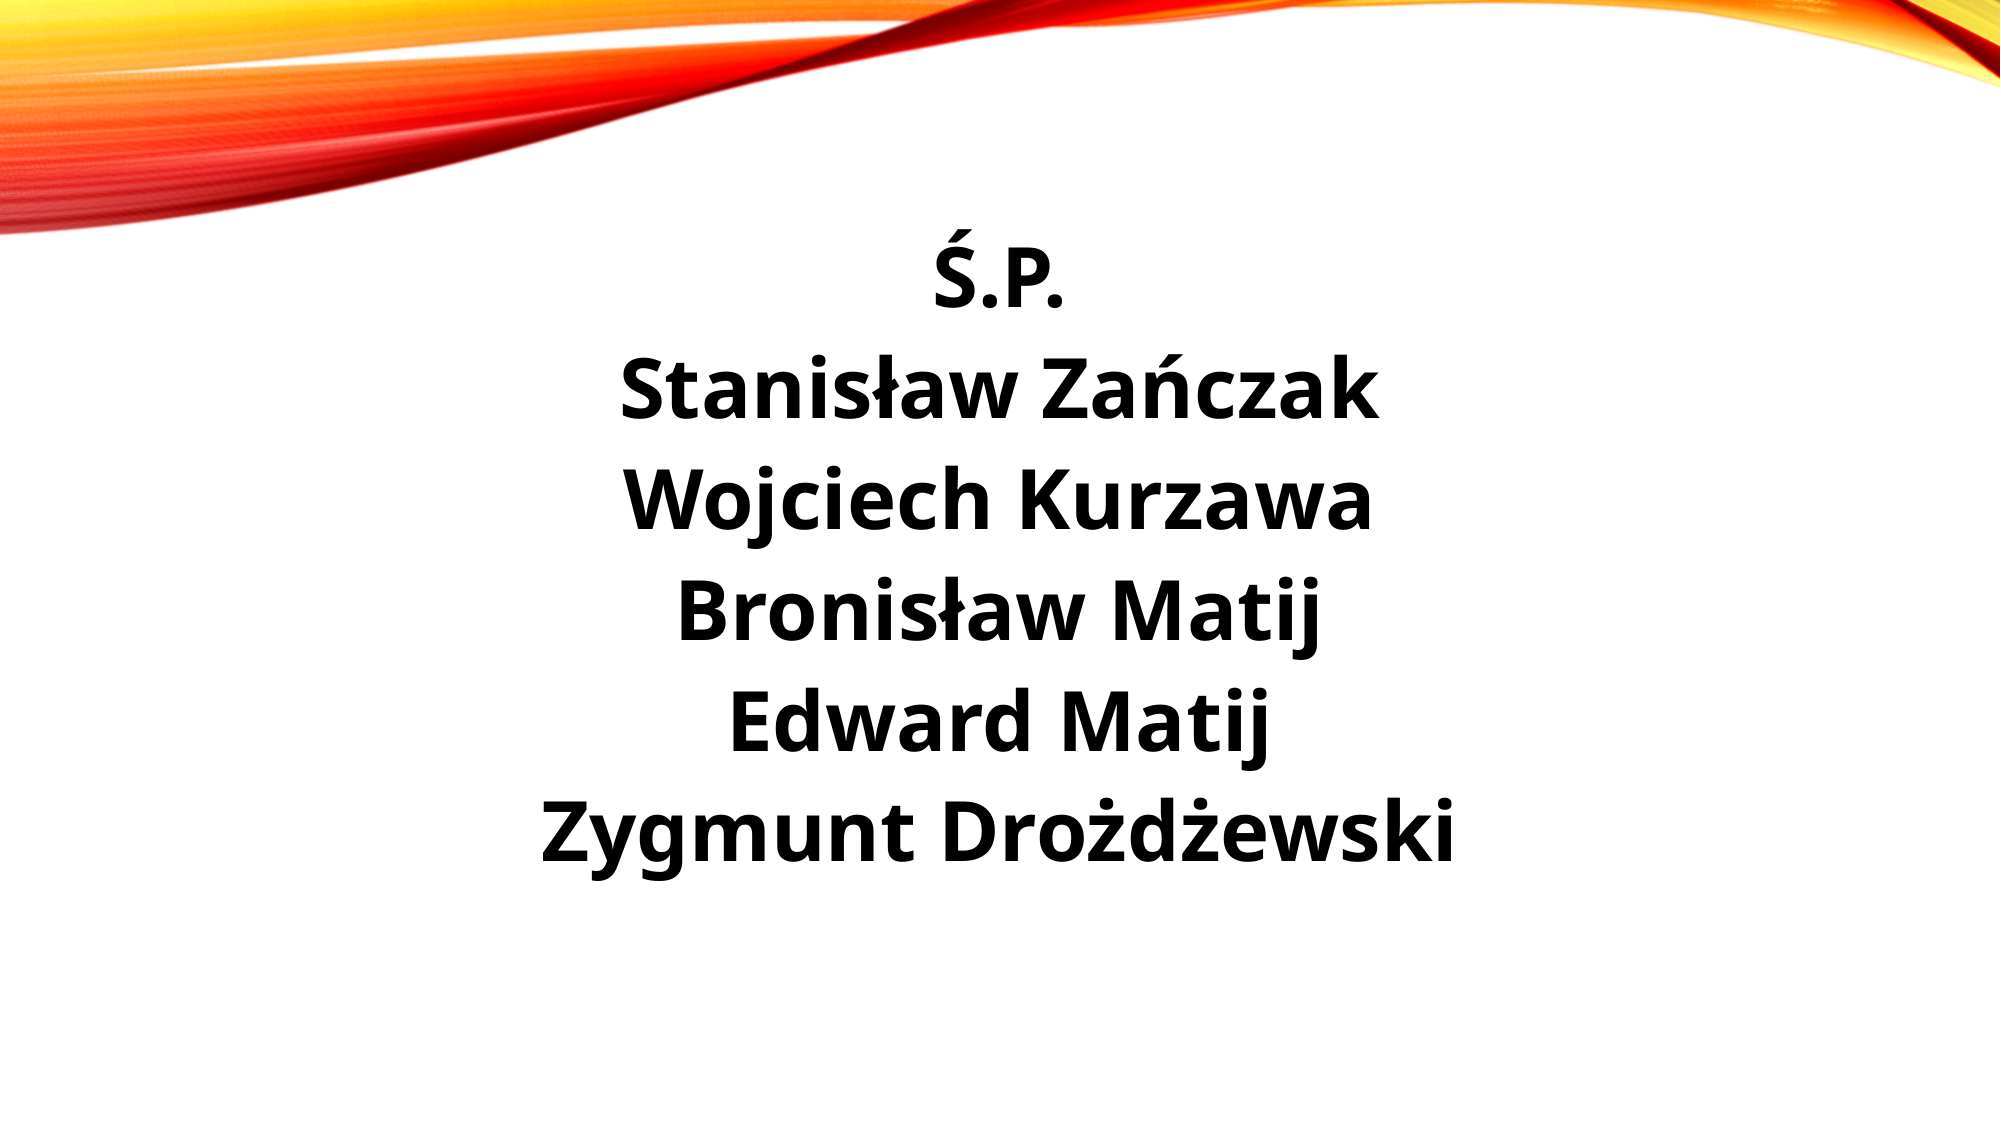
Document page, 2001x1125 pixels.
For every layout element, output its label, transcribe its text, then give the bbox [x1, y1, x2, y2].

list Ś.P. Stanisław Zańczak Wojciech Kurzawa Bronisław Matij Edward Matij Zygmunt Drożdżewski [112, 228, 1888, 1021]
picture [0, 0, 2000, 237]
